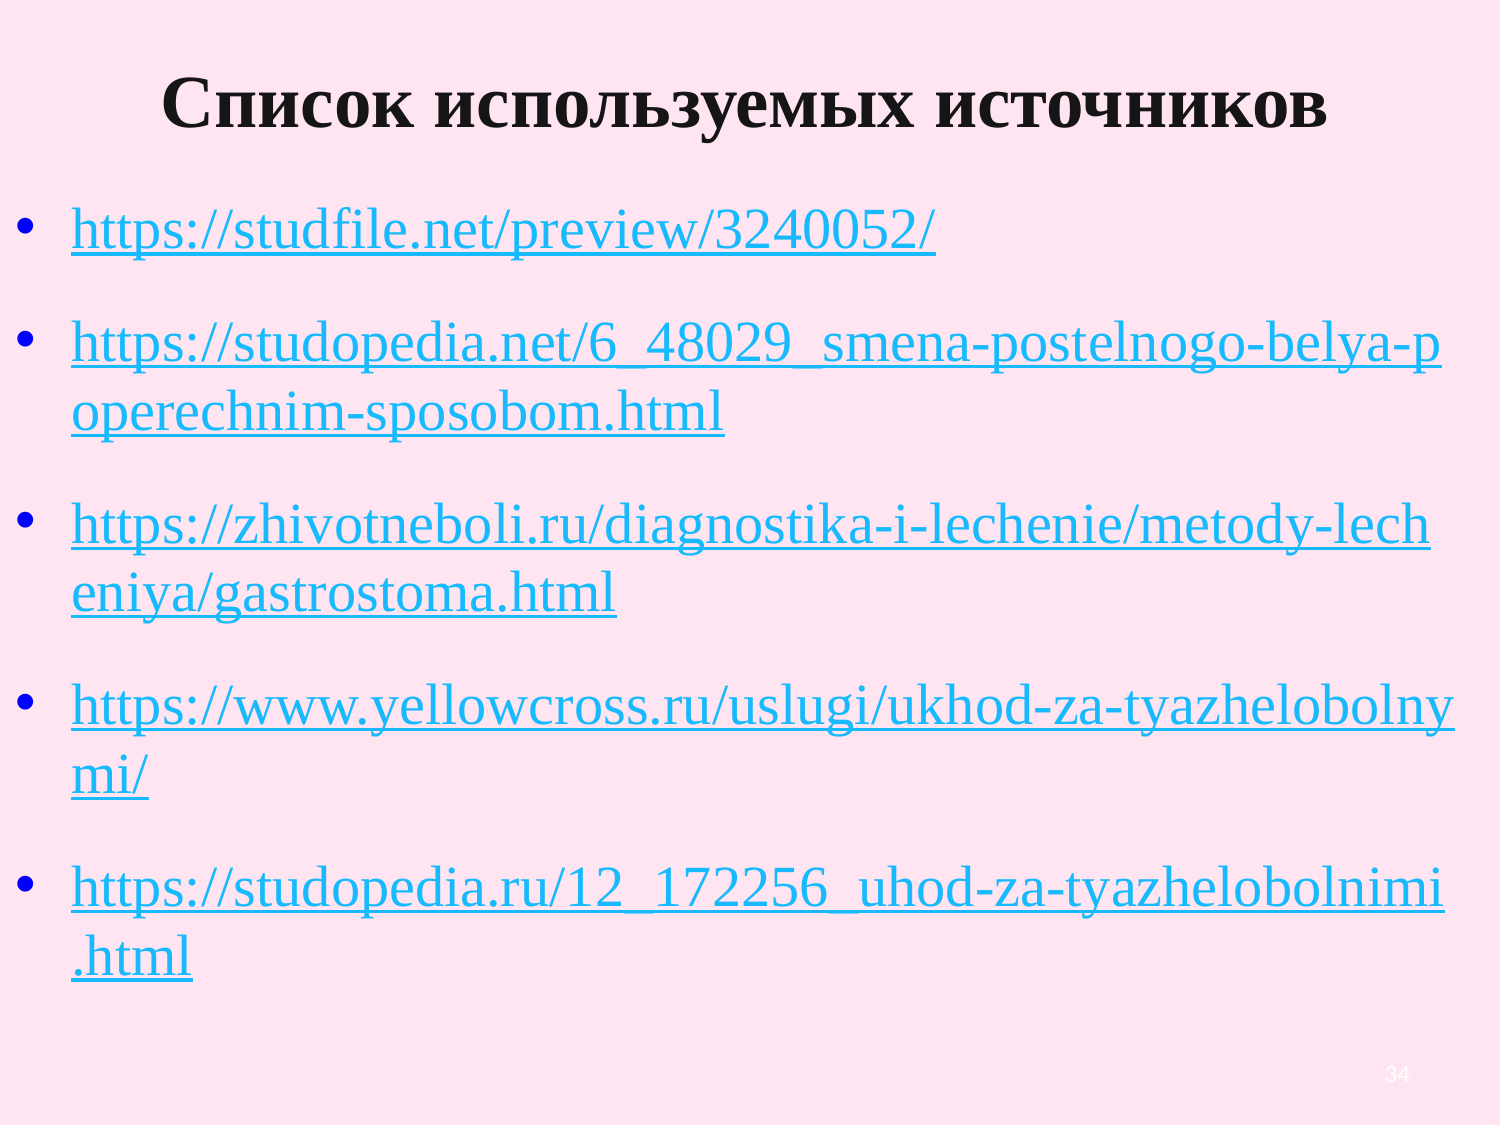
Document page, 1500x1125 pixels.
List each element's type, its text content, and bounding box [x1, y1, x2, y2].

list https://studfile.net/preview/3240052/ https://studopedia.net/6_48029_smena-postelnogo-belya-poperechnim-sposobom.html https://zhivotneboli.ru/diagnostika-i-lechenie/metody-lecheniya/gastrostoma.html https://www.yellowcross.ru/uslugi/ukhod-za-tyazhelobolnymi/ https://studopedia.ru/12_172256_uhod-za-tyazhelobolnimi.html [0, 172, 1471, 1106]
slide_number 34 [1074, 1042, 1425, 1103]
title Список используемых источников [41, 3, 1449, 172]
